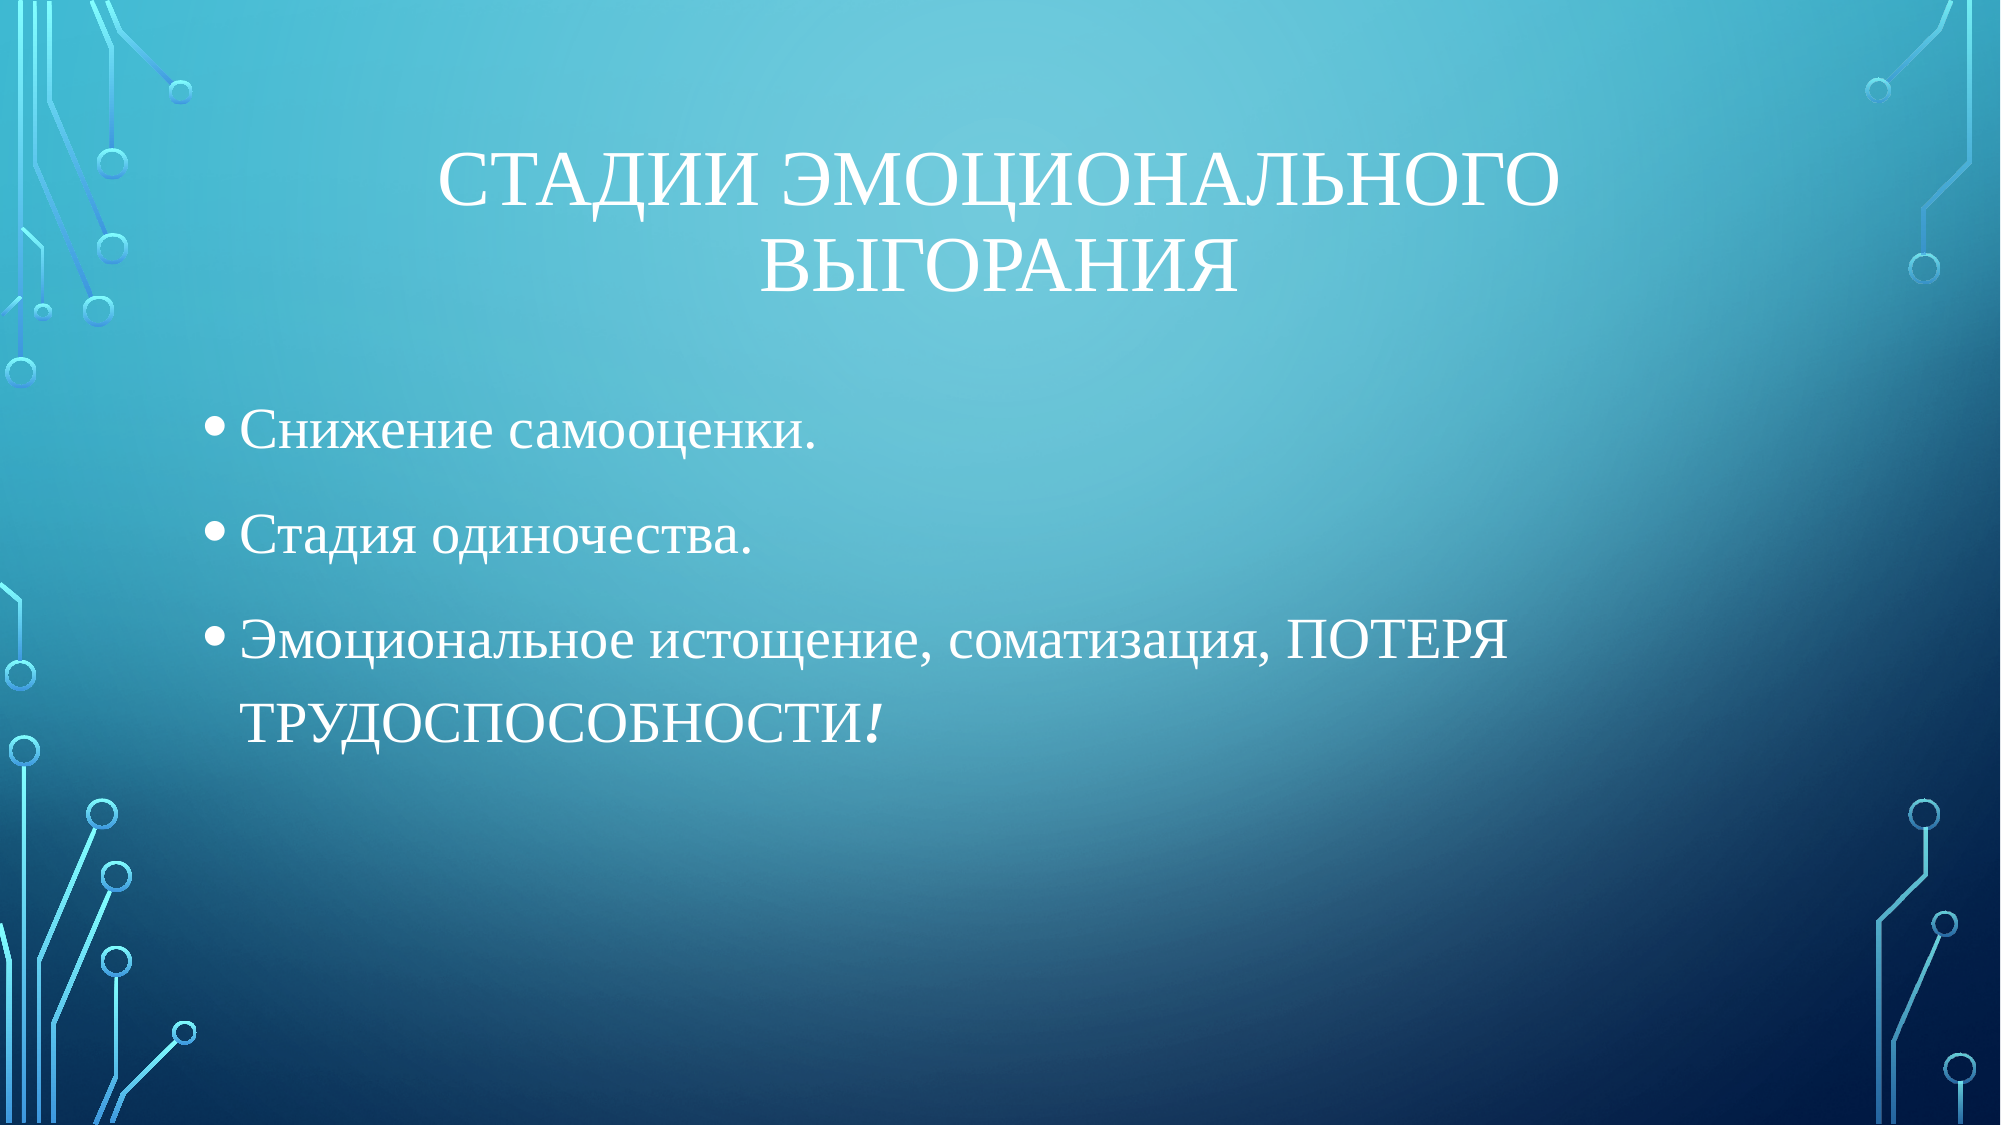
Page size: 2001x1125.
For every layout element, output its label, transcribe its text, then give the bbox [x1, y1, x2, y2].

list Снижение самооценки. Стадия одиночества. Эмоциональное истощение, соматизация, ПОТЕРЯ ТРУДОСПОСОБНОСТИ! [187, 369, 1813, 950]
title Стадии эмоционального выгорания [187, 101, 1813, 344]
